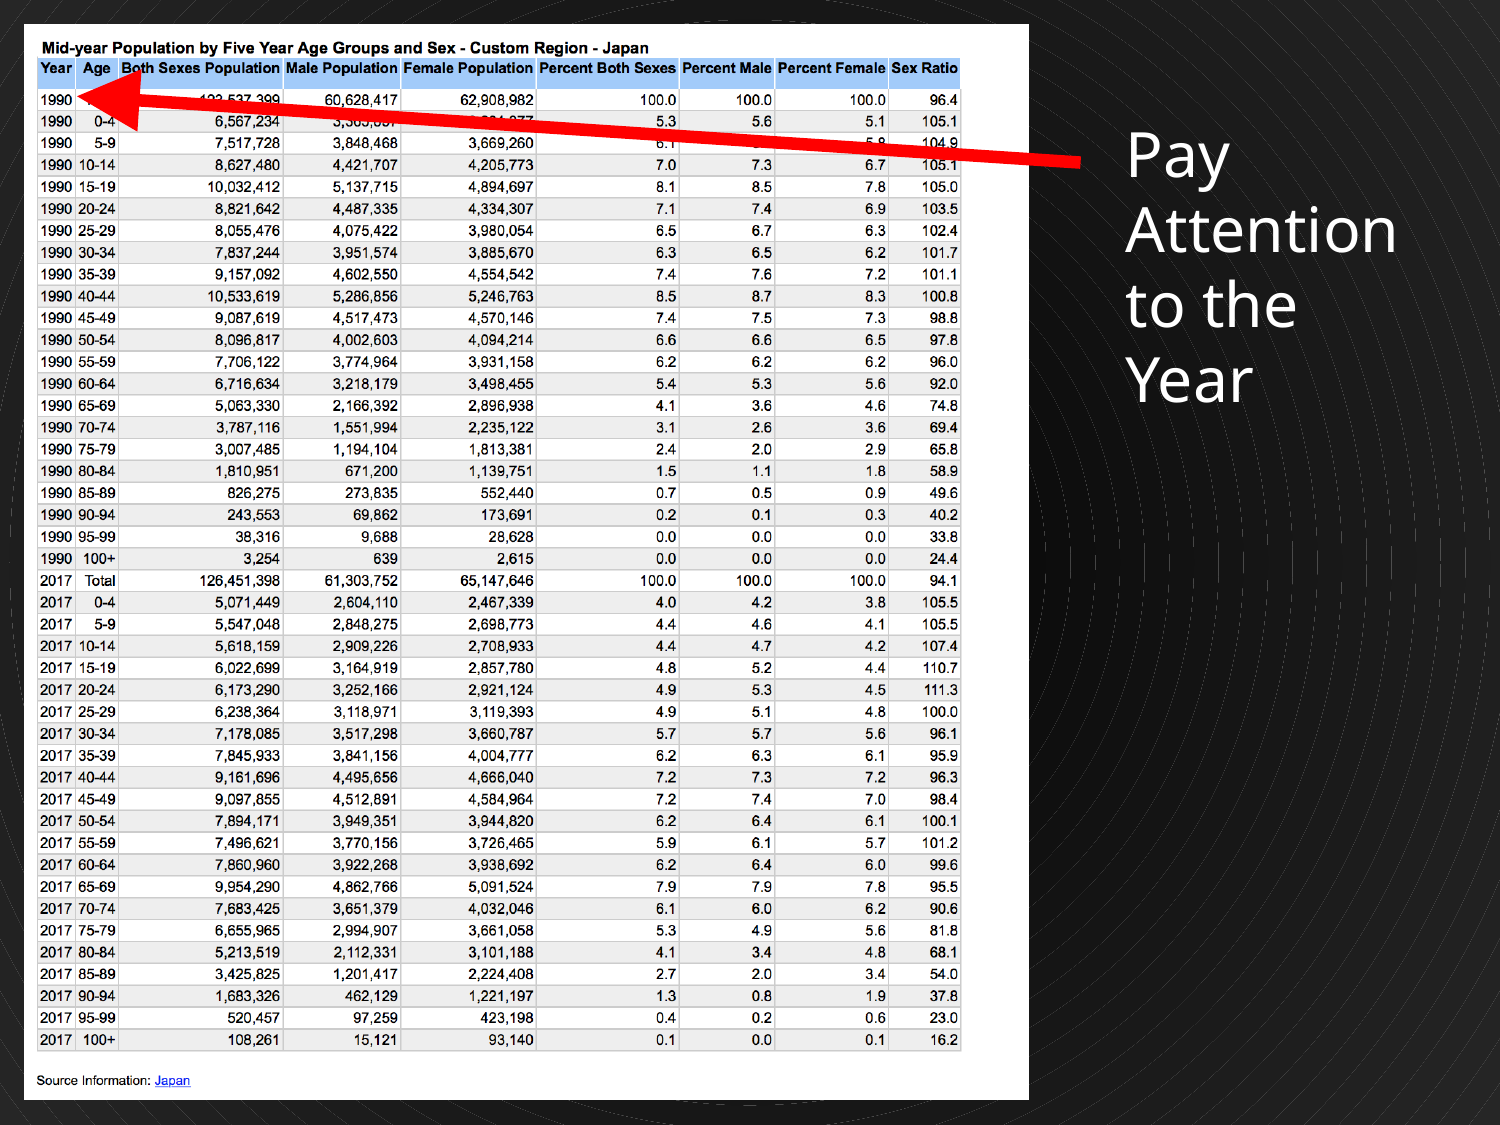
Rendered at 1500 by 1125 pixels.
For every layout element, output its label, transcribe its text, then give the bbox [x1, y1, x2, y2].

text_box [76, 95, 1081, 163]
picture [24, 24, 1029, 1101]
text_box Pay Attention to the Year [1110, 100, 1426, 409]
